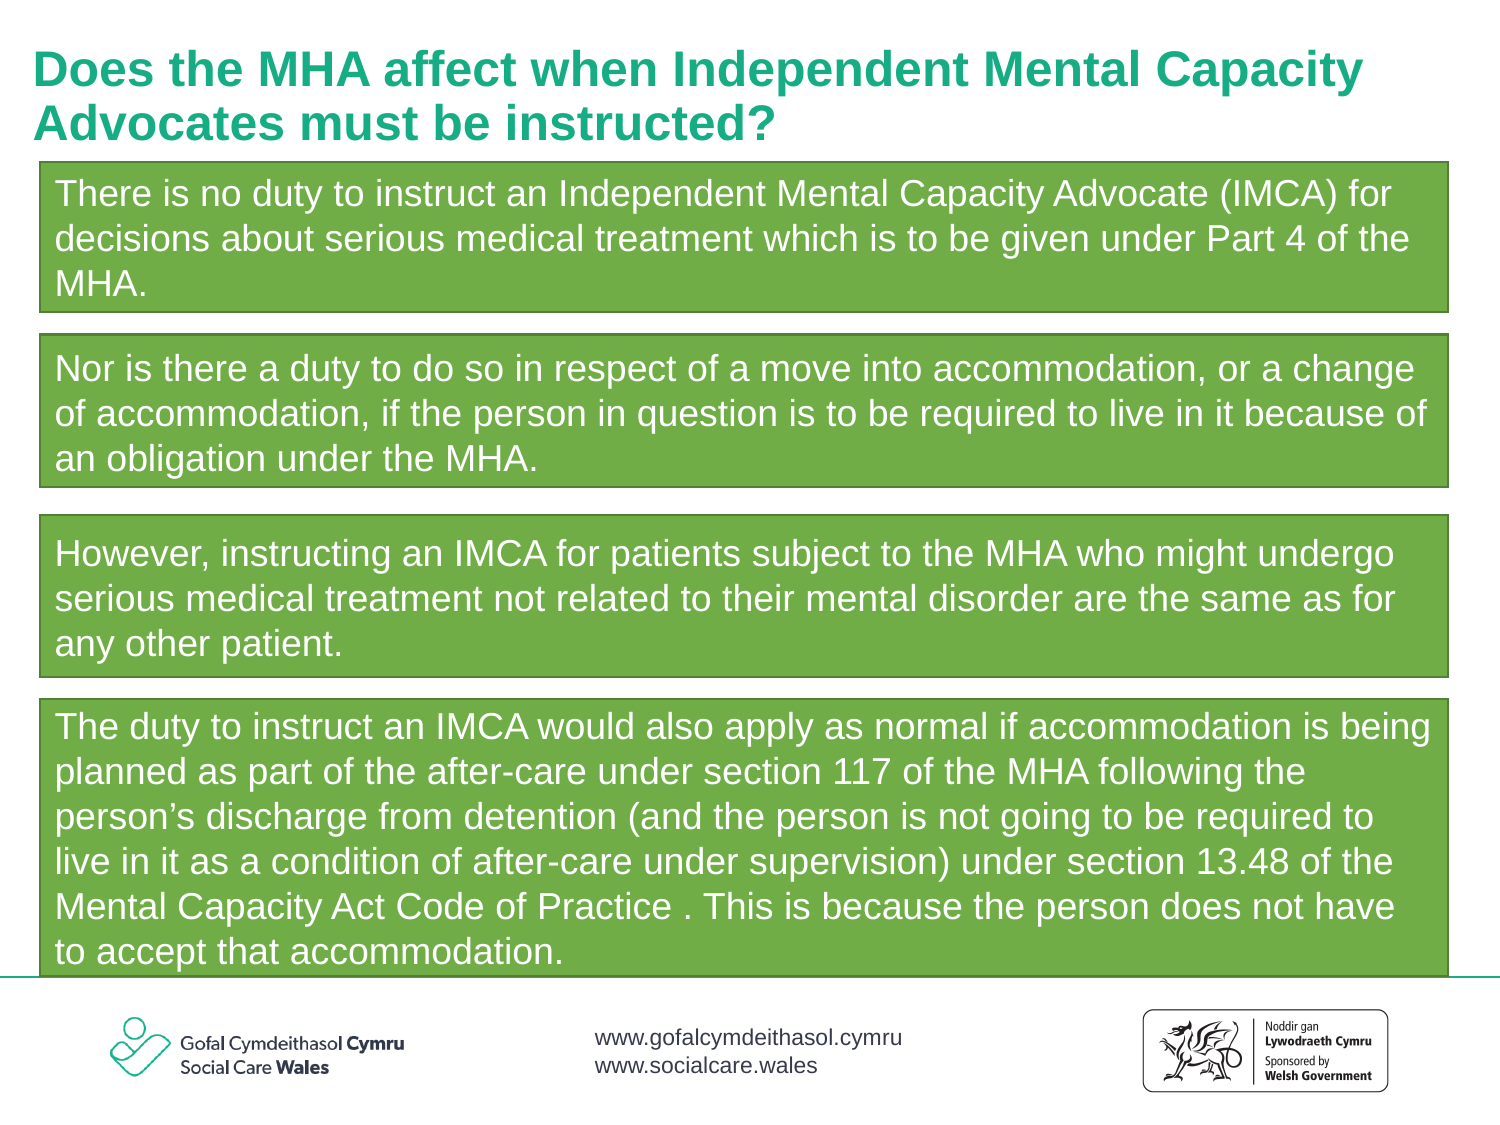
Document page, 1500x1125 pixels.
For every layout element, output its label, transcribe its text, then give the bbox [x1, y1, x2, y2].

text_box There is no duty to instruct an Independent Mental Capacity Advocate (IMCA) for decisions about serious medical treatment which is to be given under Part 4 of the MHA. [39, 161, 1449, 313]
list Does the MHA affect when Independent Mental Capacity Advocates must be instructed? [17, 35, 1471, 954]
text_box However, instructing an IMCA for patients subject to the MHA who might undergo serious medical treatment not related to their mental disorder are the same as for any other patient. [39, 514, 1449, 678]
picture [1137, 995, 1395, 1106]
text_box The duty to instruct an IMCA would also apply as normal if accommodation is being planned as part of the after-care under section 117 of the MHA following the person’s discharge from detention (and the person is not going to be required to live in it as a condition of after-care under supervision) under section 13.48 of the Mental Capacity Act Code of Practice . This is because the person does not have to accept that accommodation. [39, 698, 1449, 977]
text_box Nor is there a duty to do so in respect of a move into accommodation, or a change of accommodation, if the person in question is to be required to live in it because of an obligation under the MHA. [39, 333, 1449, 488]
